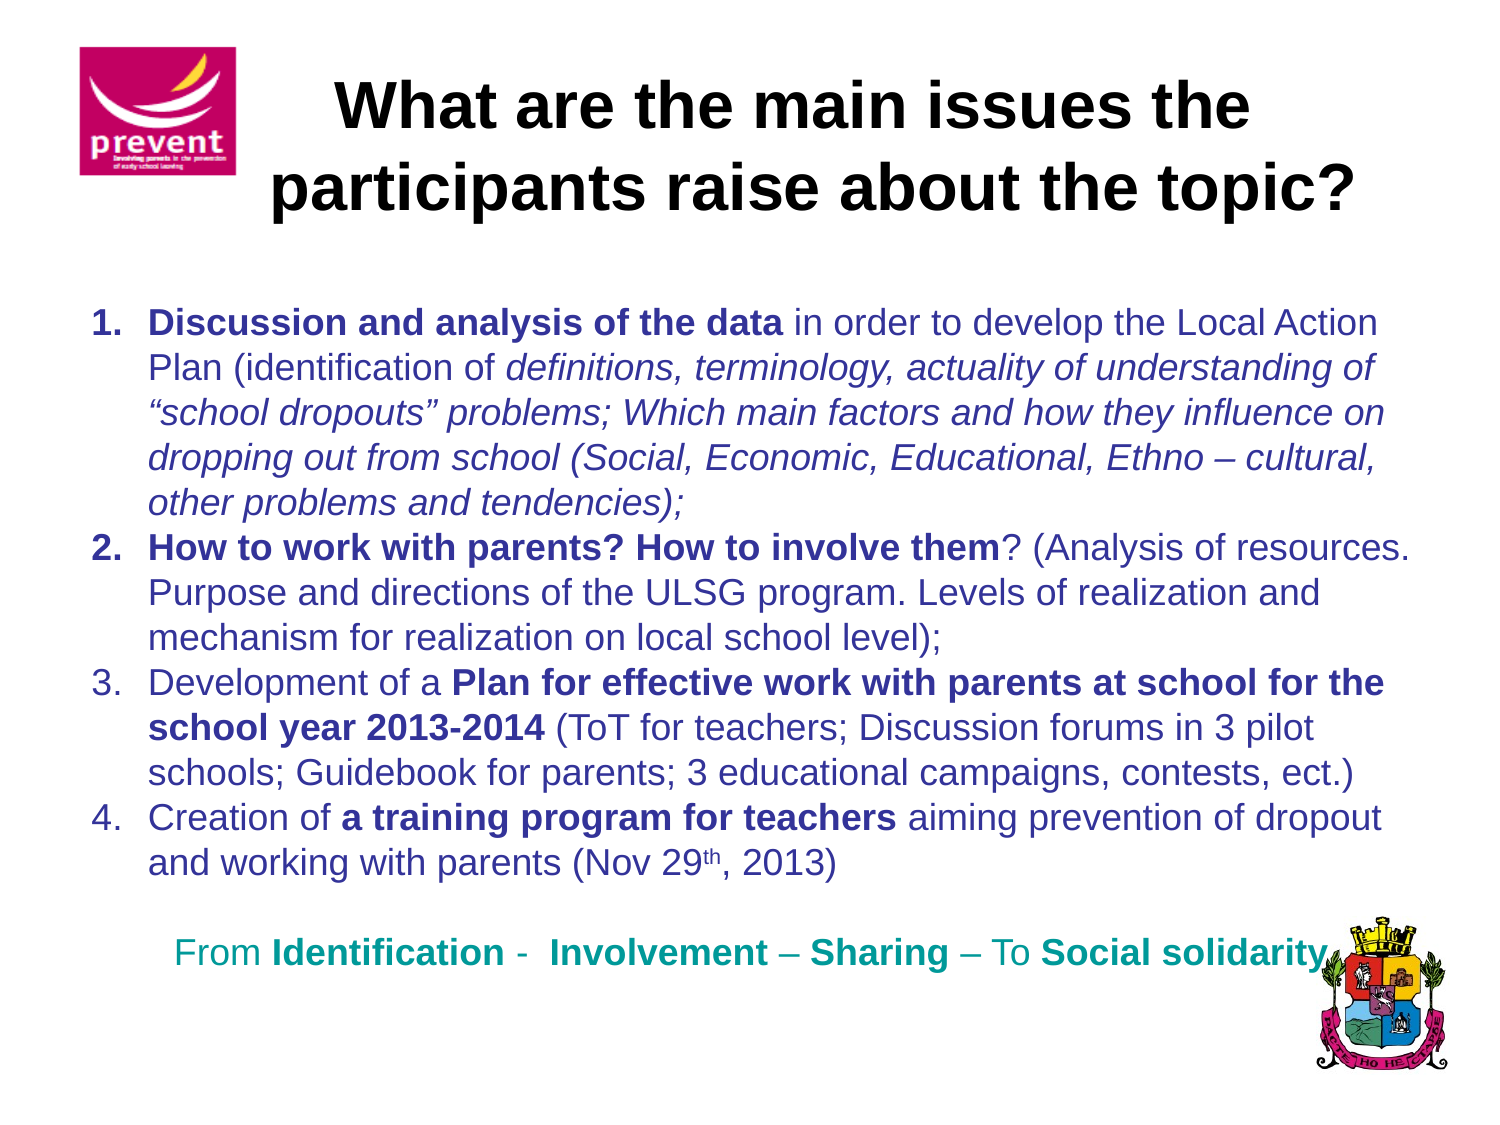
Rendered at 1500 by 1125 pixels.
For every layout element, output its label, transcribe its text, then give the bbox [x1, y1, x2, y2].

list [1316, 916, 1450, 1075]
picture [64, 30, 255, 191]
title What are the main issues the participants raise about the topic? [75, 45, 1425, 233]
text_box Discussion and analysis of the data in order to develop the Local Action Plan (identification of definitions, terminology, actuality of understanding of “school dropouts” problems; Which main factors and how they influence on dropping out from school (Social, Economic, Educational, Ethno – cultural, other problems and tendencies); How to work with parents? How to involve them? (Analysis of resources. Purpose and directions of the ULSG program. Levels of realization and mechanism for realization on local school level); Development of a Plan for effective work with parents at school for the school year 2013-2014 (ToT for teachers; Discussion forums in 3 pilot schools; Guidebook for parents; 3 educational campaigns, contests, ect.) Creation of a training program for teachers aiming prevention of dropout and working with parents (Nov 29th, 2013) From Identification - Involvement – Sharing – To Social solidarity [76, 290, 1447, 981]
